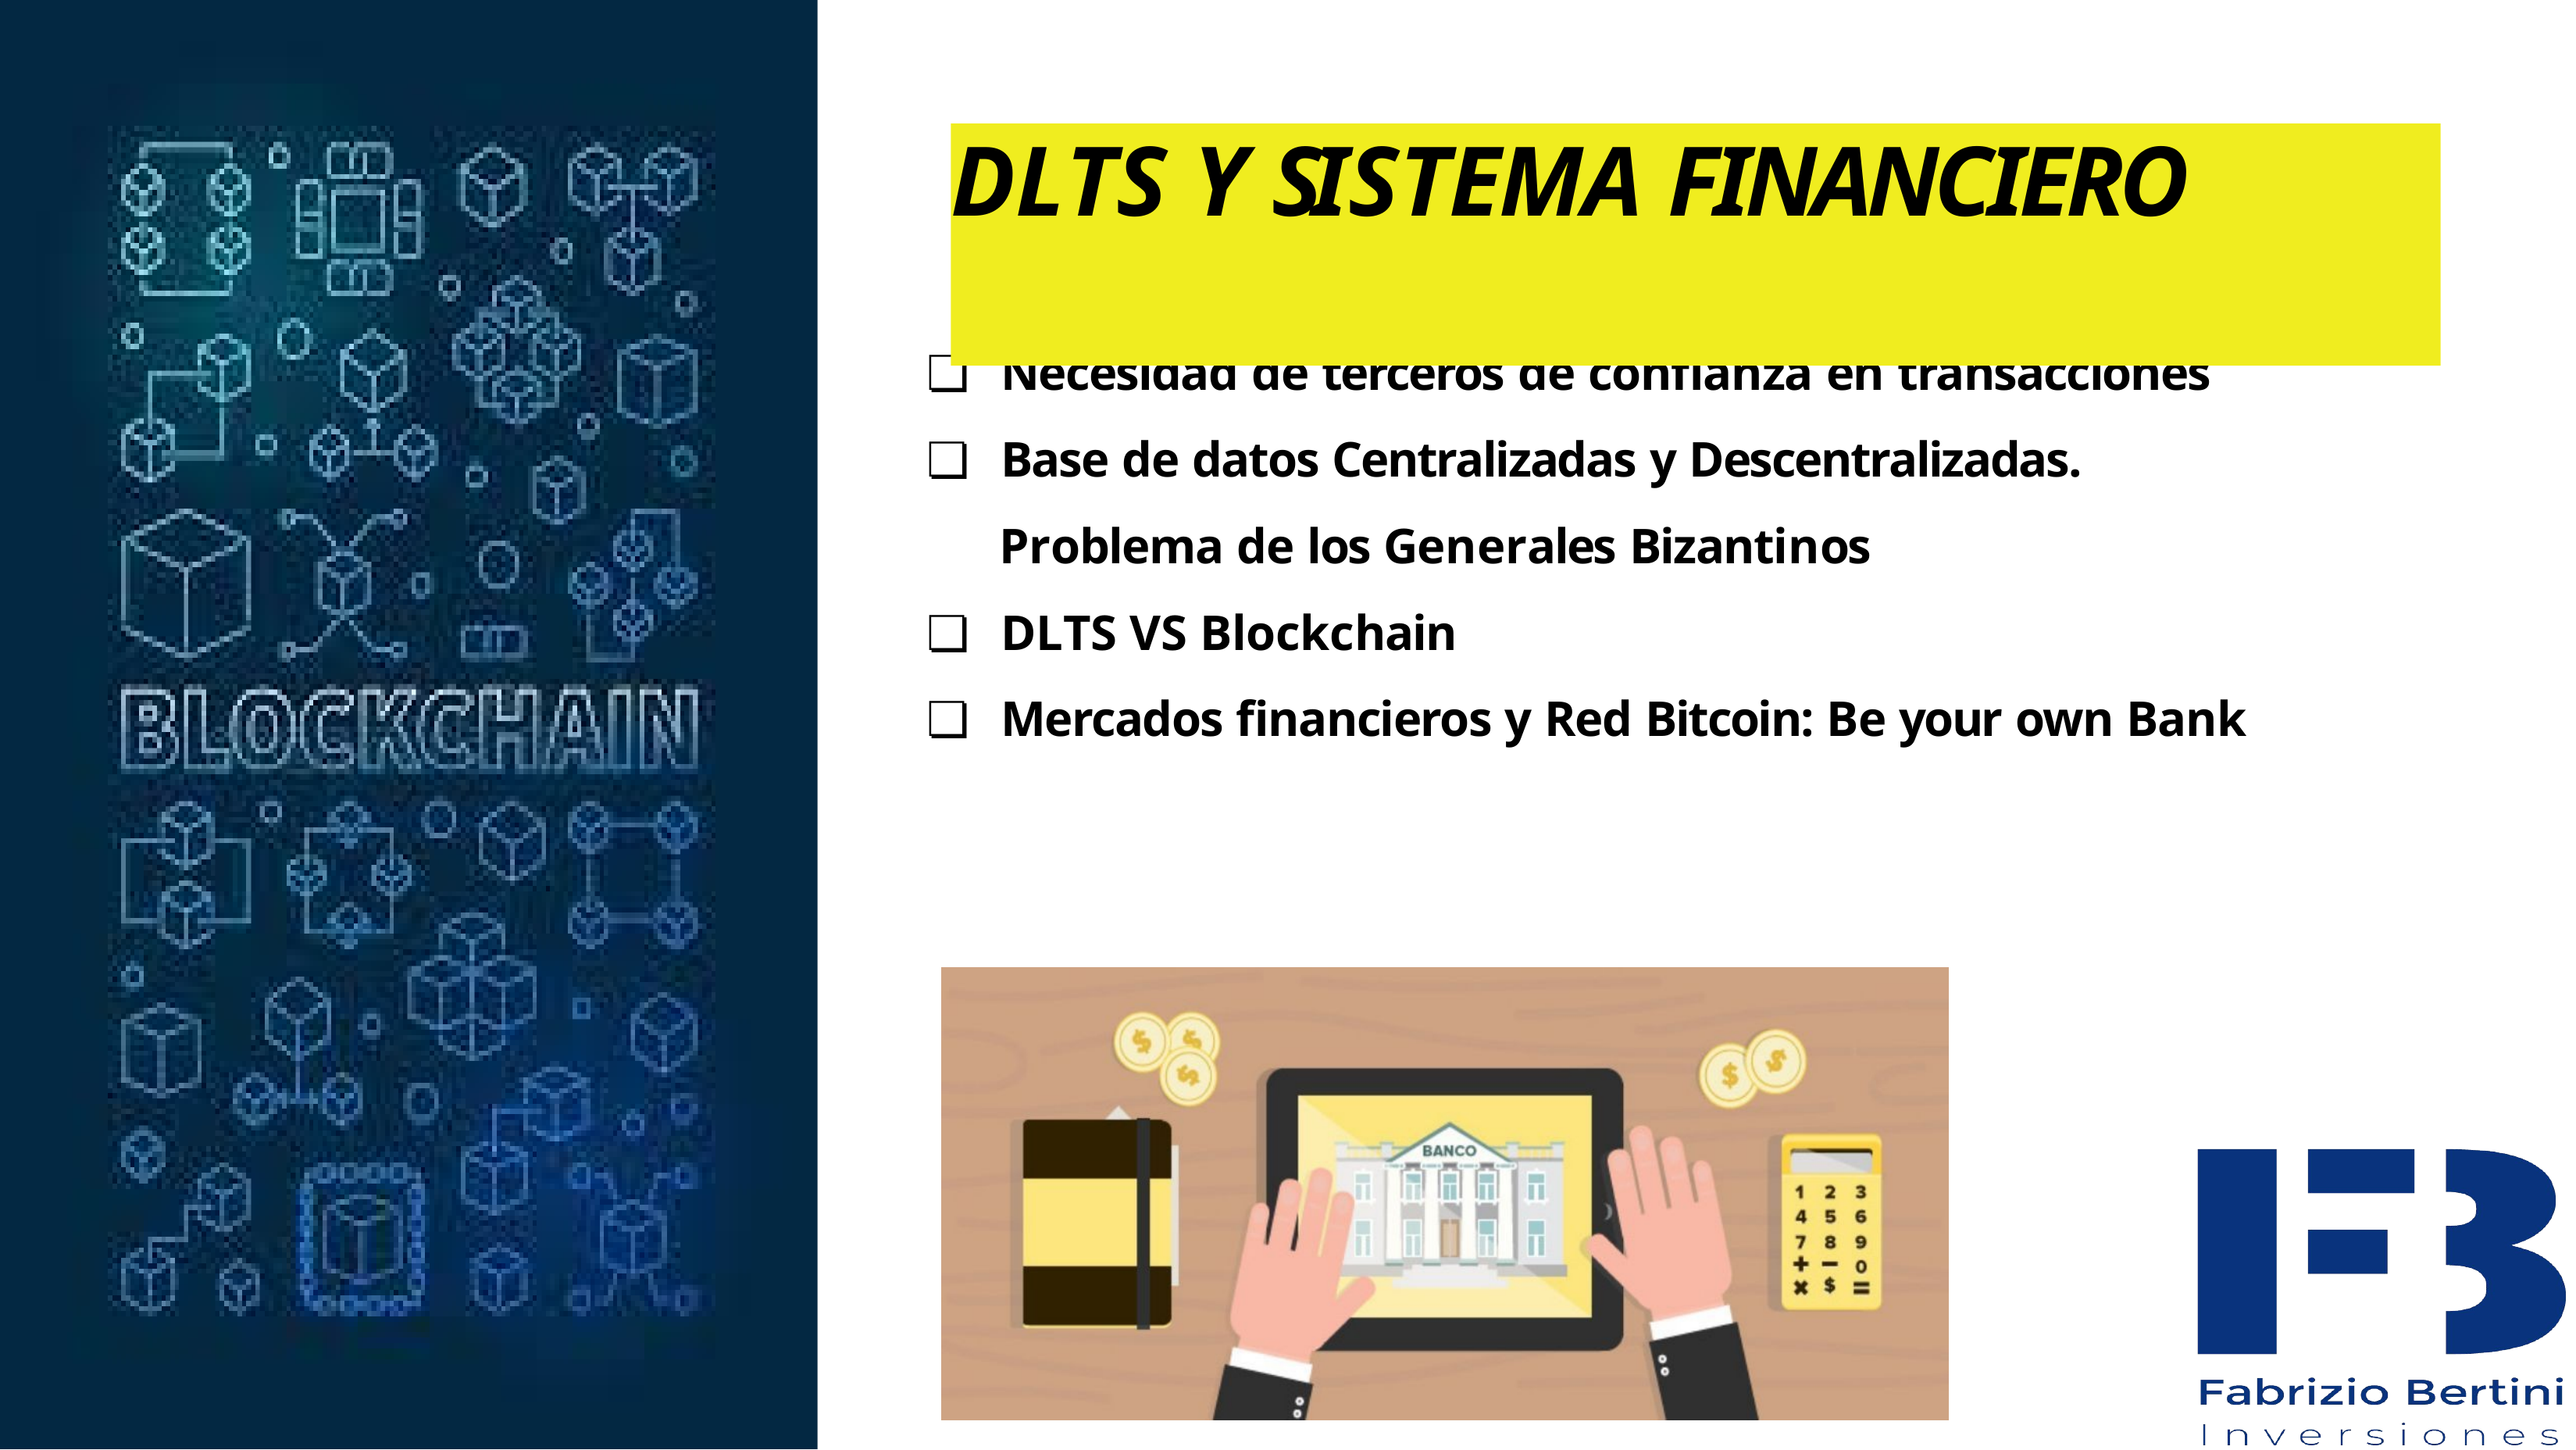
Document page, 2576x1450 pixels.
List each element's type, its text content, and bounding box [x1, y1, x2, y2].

picture [2190, 1142, 2576, 1449]
title DLTS Y SISTEMA FINANCIERO [951, 123, 2441, 366]
picture [941, 966, 1949, 1421]
picture [0, 0, 818, 1450]
text_box ❏ Necesidad de terceros de conﬁanza en transacciones ❏ Base de datos Centralizadas y Descentralizadas. Problema de los Generales Bizantinos ❏ DLTS VS Blockchain ❏ Mercados ﬁnancieros y Red Bitcoin: Be your own Bank [925, 312, 2385, 747]
